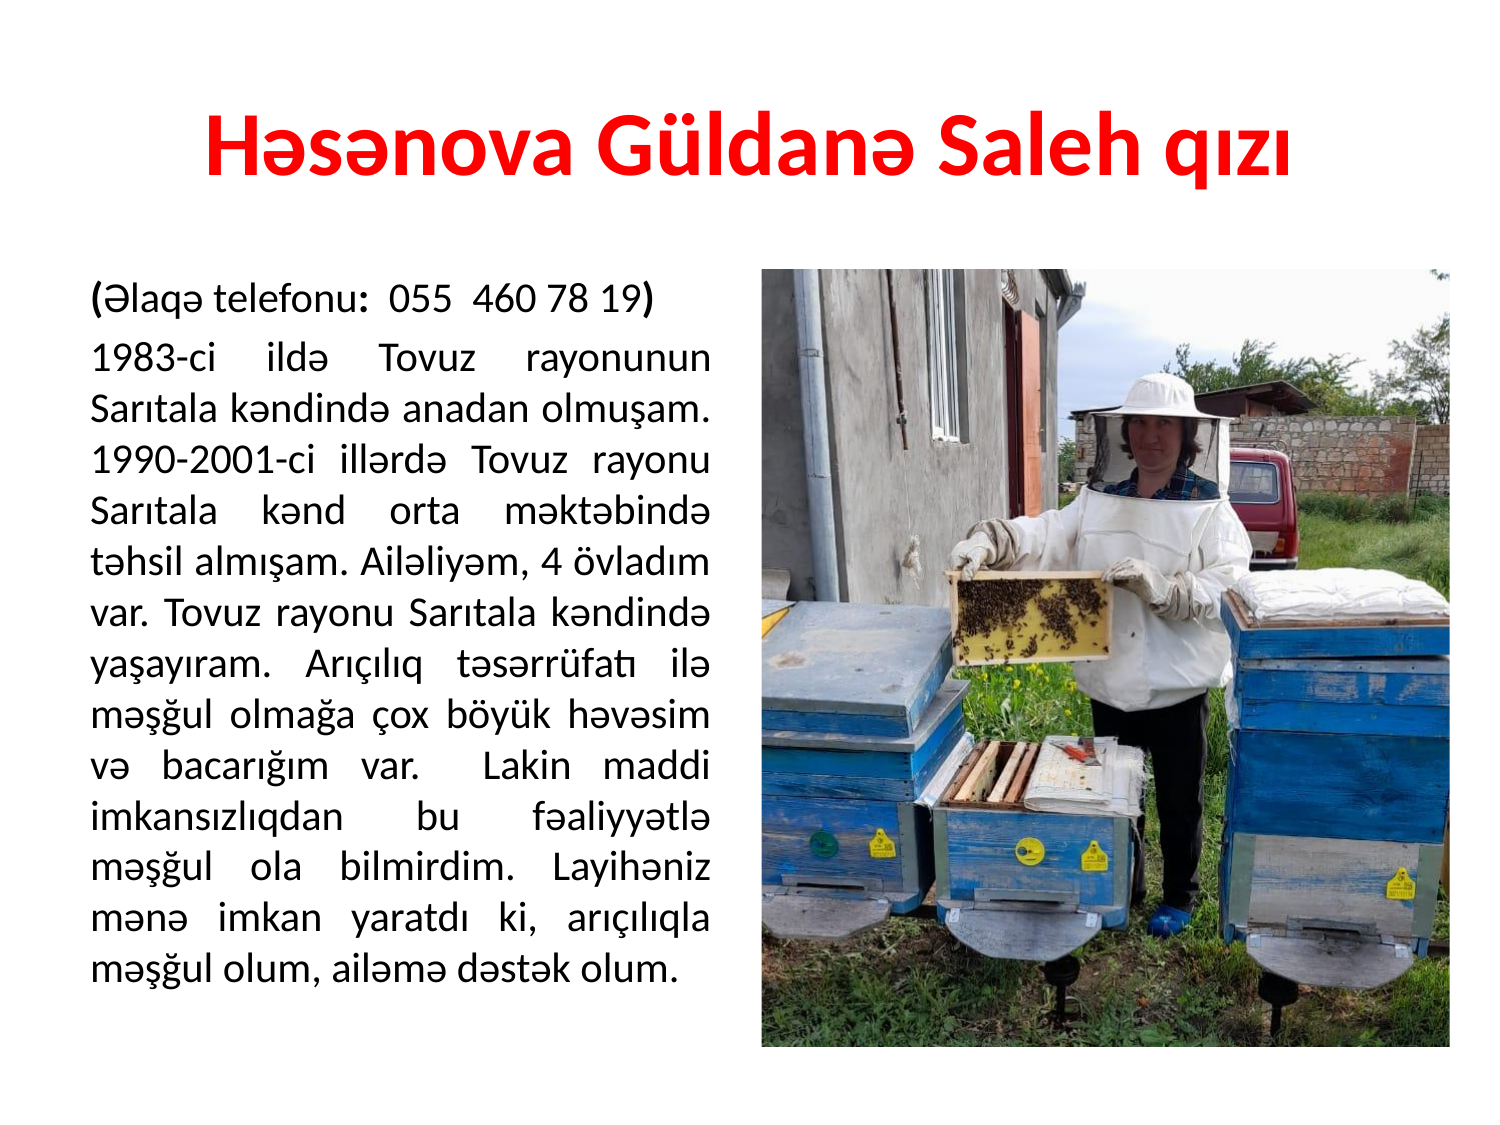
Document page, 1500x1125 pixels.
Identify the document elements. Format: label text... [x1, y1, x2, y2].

list (Əlaqə telefonu: 055 460 78 19) 1983-ci ildə Tovuz rayonunun Sarıtala kəndində anadan olmuşam. 1990-2001-ci illərdə Tovuz rayonu Sarıtala kənd orta məktəbində təhsil almışam. Ailəliyəm, 4 övladım var. Tovuz rayonu Sarıtala kəndində yaşayıram. Arıçılıq təsərrüfatı ilə məşğul olmağa çox böyük həvəsim və bacarığım var. Lakin maddi imkansızlıqdan bu fəaliyyətlə məşğul ola bilmirdim. Layihəniz mənə imkan yaratdı ki, arıçılıqla məşğul olum, ailəmə dəstək olum. [75, 262, 727, 1055]
title Həsənova Güldanə Saleh qızı [75, 45, 1425, 233]
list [761, 269, 1450, 1047]
